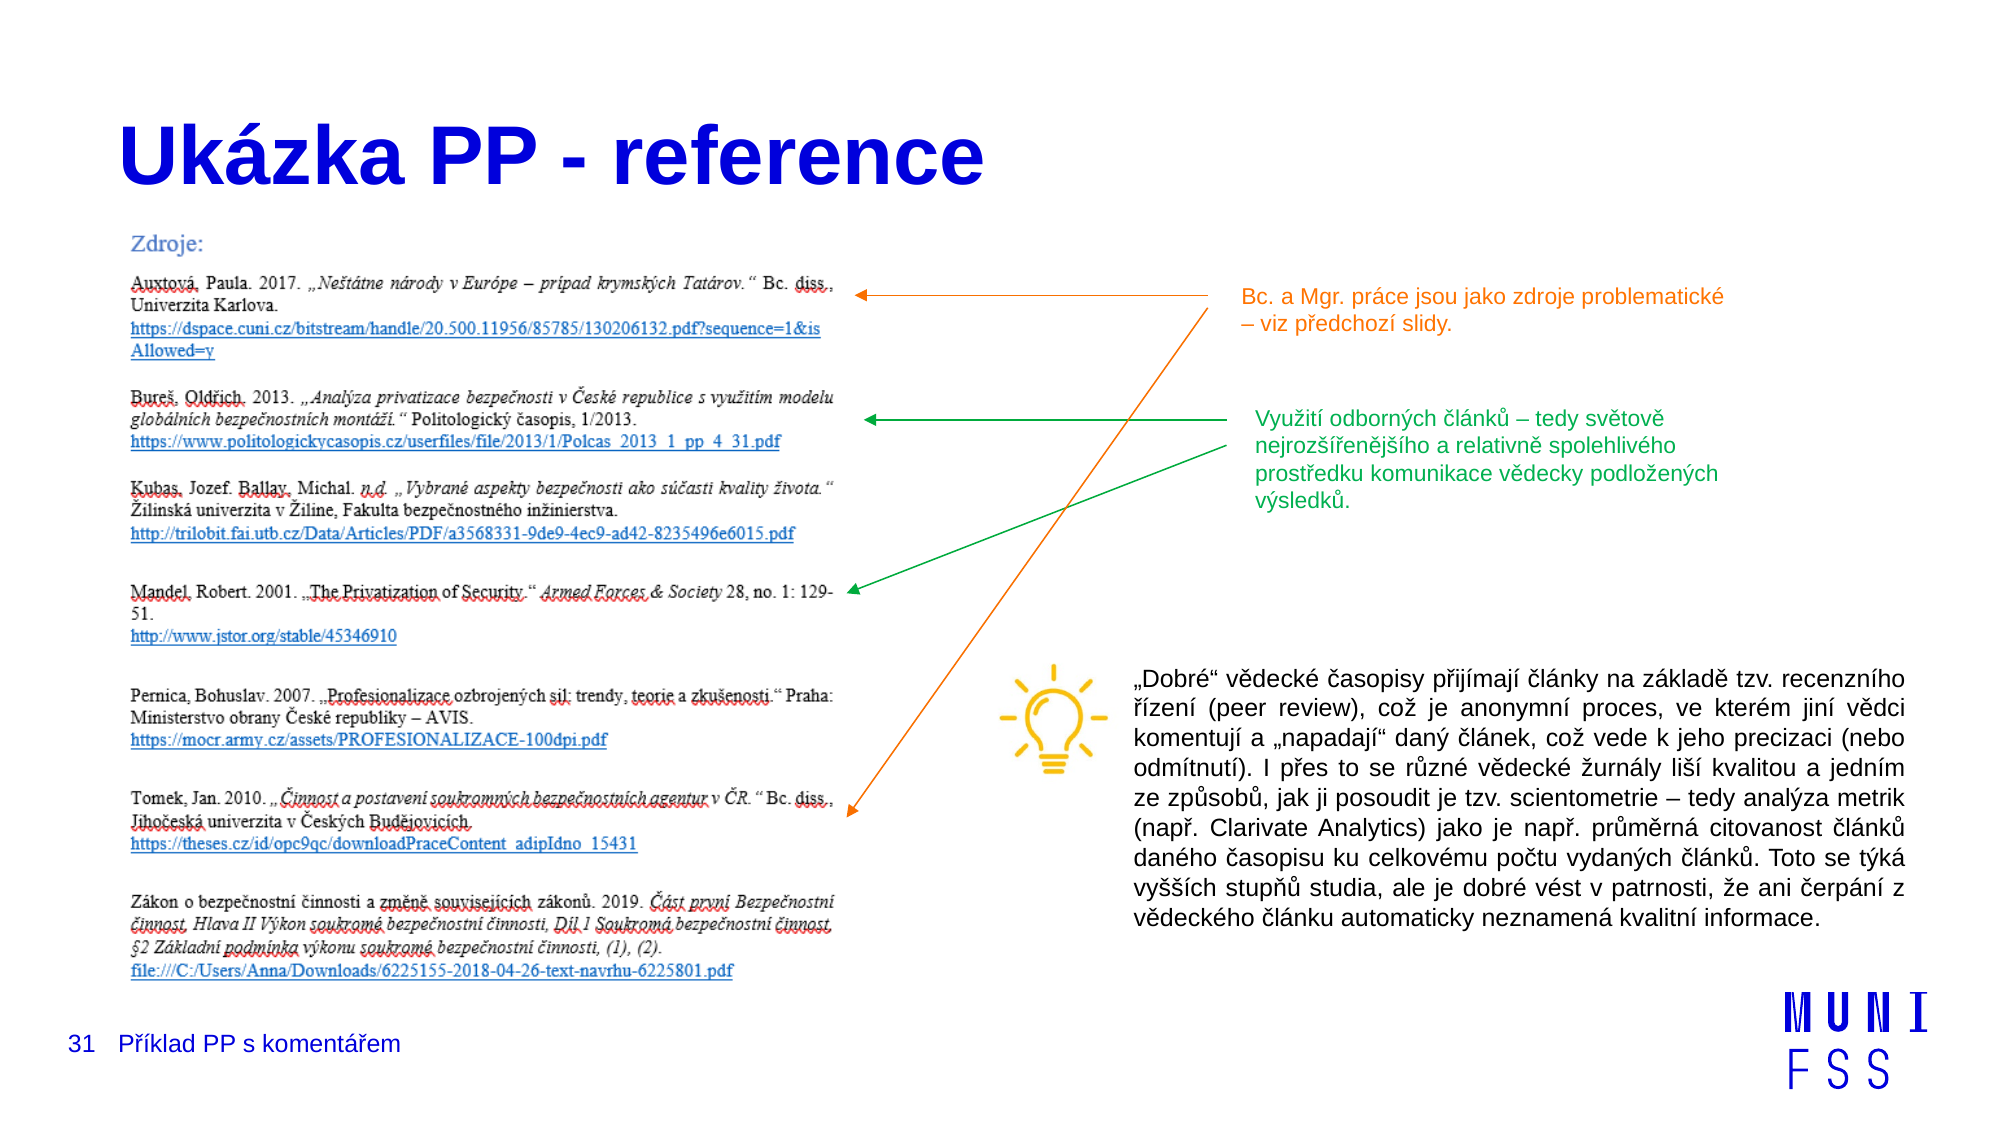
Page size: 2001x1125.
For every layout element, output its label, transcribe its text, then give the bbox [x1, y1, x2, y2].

title Ukázka PP - reference [118, 118, 1883, 193]
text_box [1212, 445, 1227, 594]
text_box Využití odborných článků – tedy světově nejrozšířenějšího a relativně spolehlivého prostředku komunikace vědecky podložených výsledků. [1240, 396, 1791, 521]
text_box „Dobré“ vědecké časopisy přijímají články na základě tzv. recenzního řízení (peer review), což je anonymní proces, ve kterém jiní vědci komentují a „napadají“ daný článek, což vede k jeho precizaci (nebo odmítnutí). I přes to se různé vědecké žurnály liší kvalitou a jedním ze způsobů, jak ji posoudit je tzv. scientometrie – tedy analýza metrik (např. Clarivate Analytics) jako je např. průměrná citovanost článků daného časopisu ku celkovému počtu vydaných článků. Toto se týká vyšších stupňů studia, ale je dobré vést v patrnosti, že ani čerpání z vědeckého článku automaticky neznamená kvalitní informace. [1118, 654, 1922, 939]
picture [117, 210, 882, 1004]
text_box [846, 307, 1208, 818]
text_box Bc. a Mgr. práce jsou jako zdroje problematické – viz předchozí slidy. [1226, 274, 1746, 344]
slide_number 31 [67, 1021, 110, 1063]
footer Příklad PP s komentářem [118, 1021, 1418, 1063]
